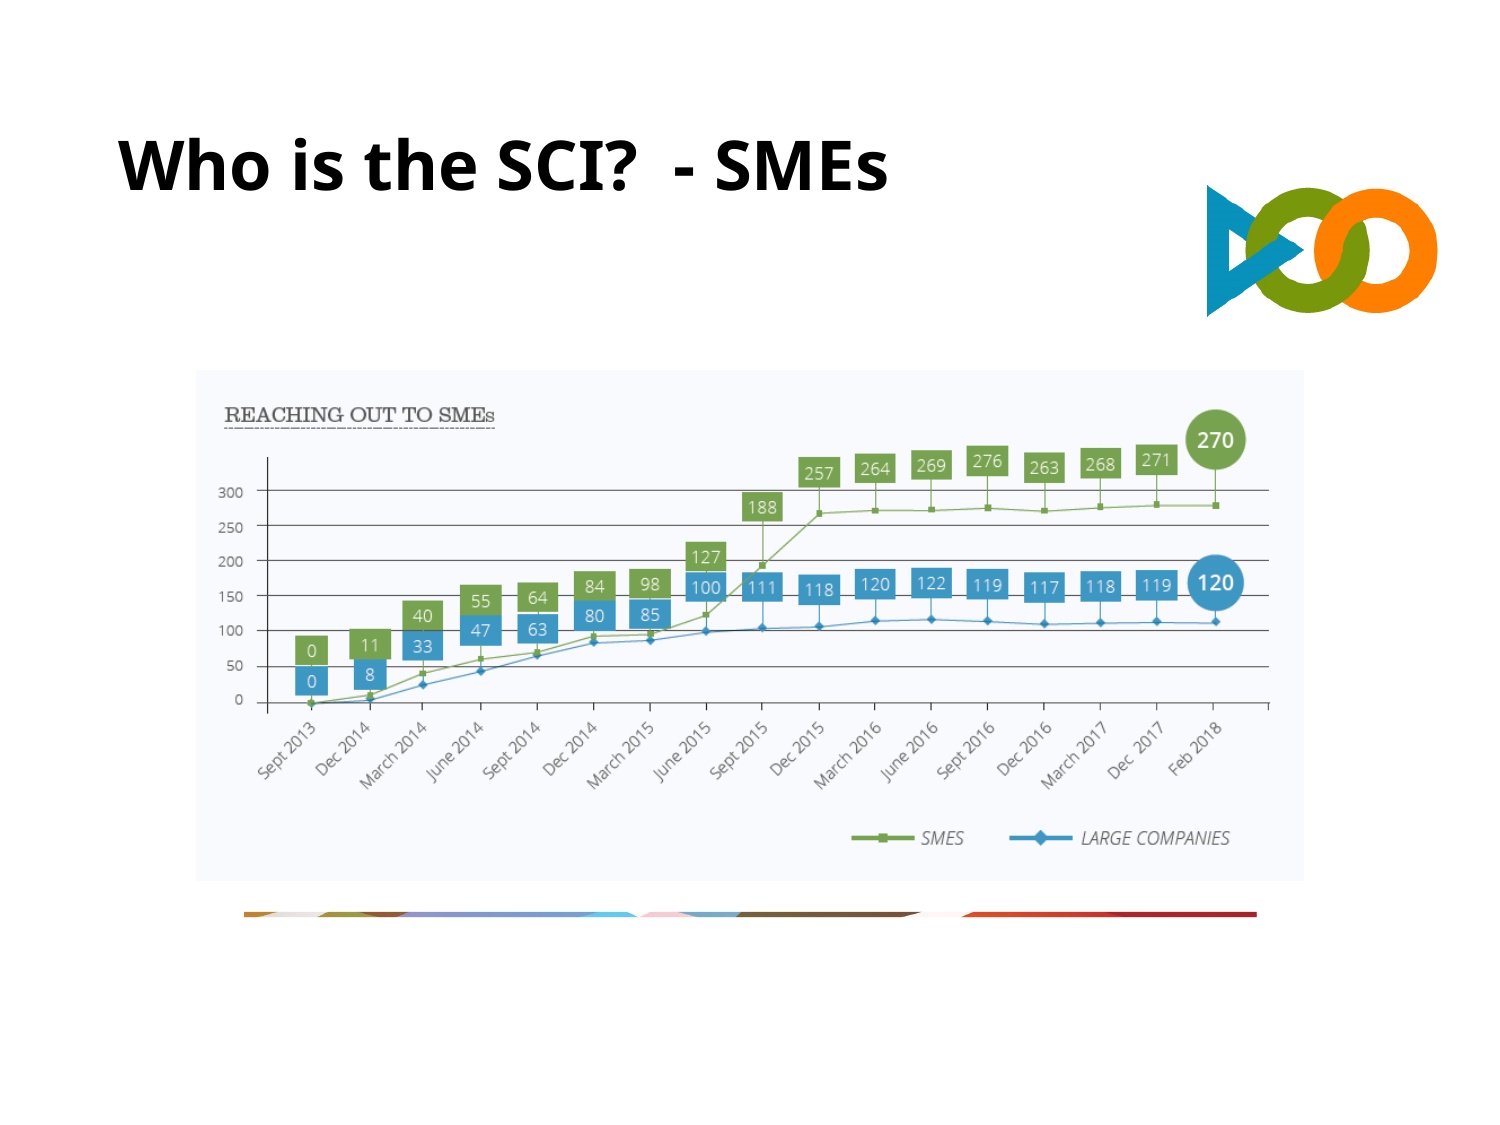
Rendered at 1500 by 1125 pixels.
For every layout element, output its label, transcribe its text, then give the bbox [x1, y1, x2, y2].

picture [196, 370, 1304, 881]
picture [242, 911, 1258, 918]
title Who is the SCI? - SMEs [103, 59, 1397, 278]
picture [1191, 185, 1454, 318]
